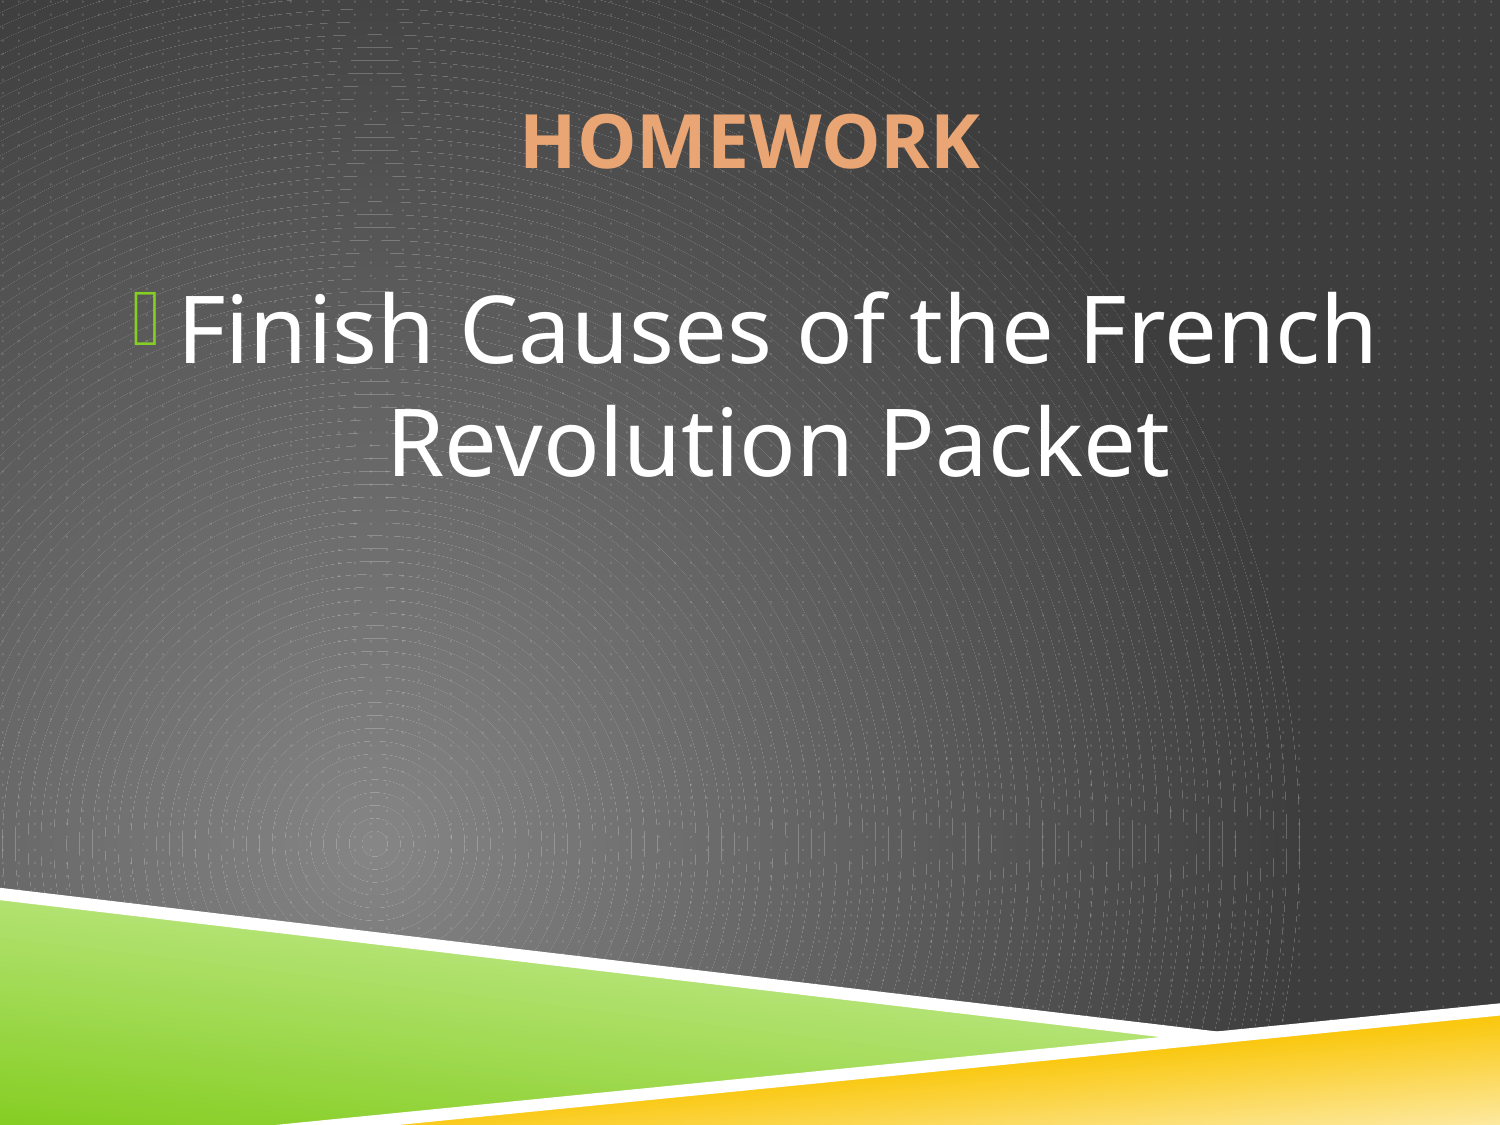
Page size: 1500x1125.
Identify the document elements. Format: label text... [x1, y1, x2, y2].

list Finish Causes of the French Revolution Packet [112, 262, 1388, 875]
title Homework [112, 45, 1388, 233]
